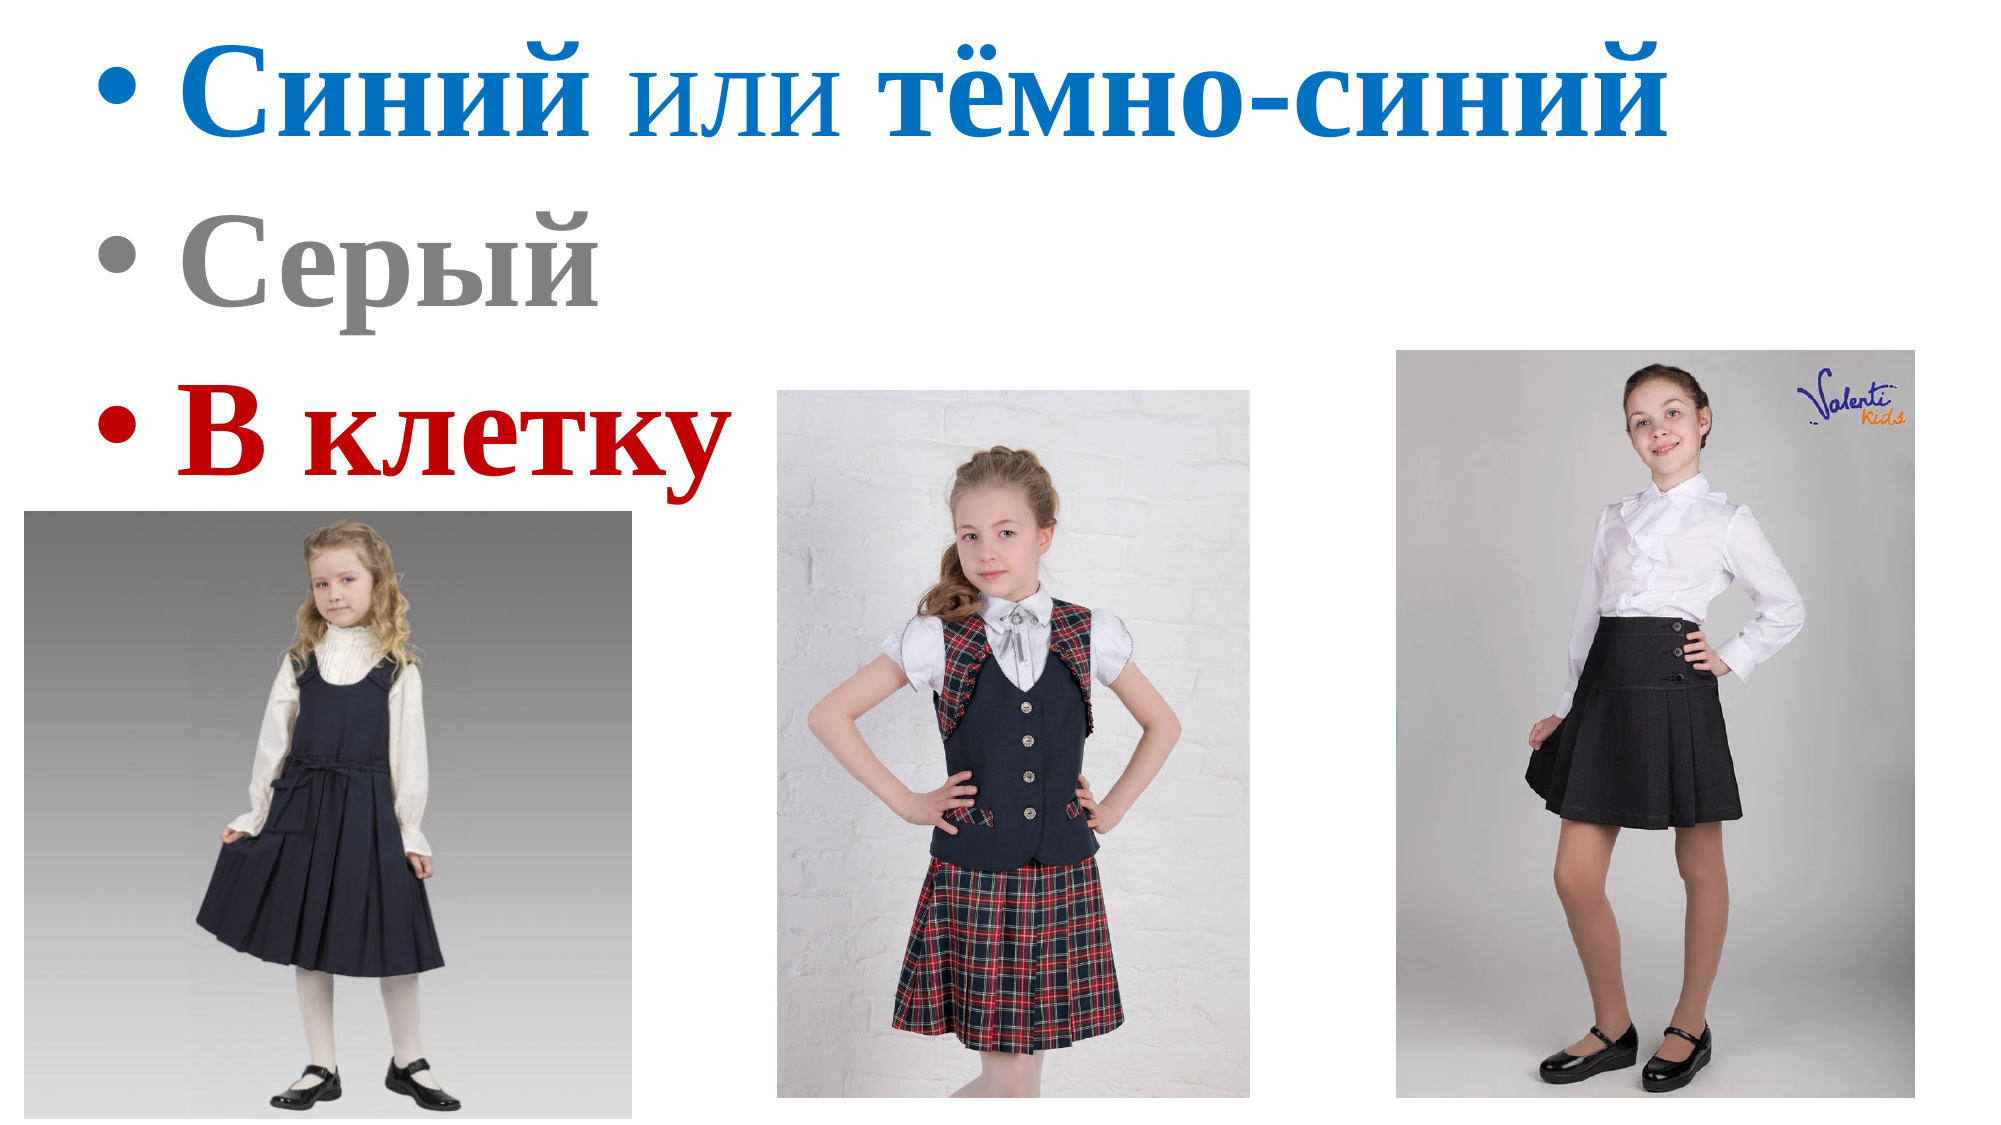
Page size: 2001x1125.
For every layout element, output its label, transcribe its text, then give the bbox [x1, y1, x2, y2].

picture [1395, 350, 1915, 1098]
picture [777, 390, 1250, 1098]
picture [24, 511, 632, 1120]
list Синий или тёмно-синий Серый В клетку [79, 10, 1804, 530]
